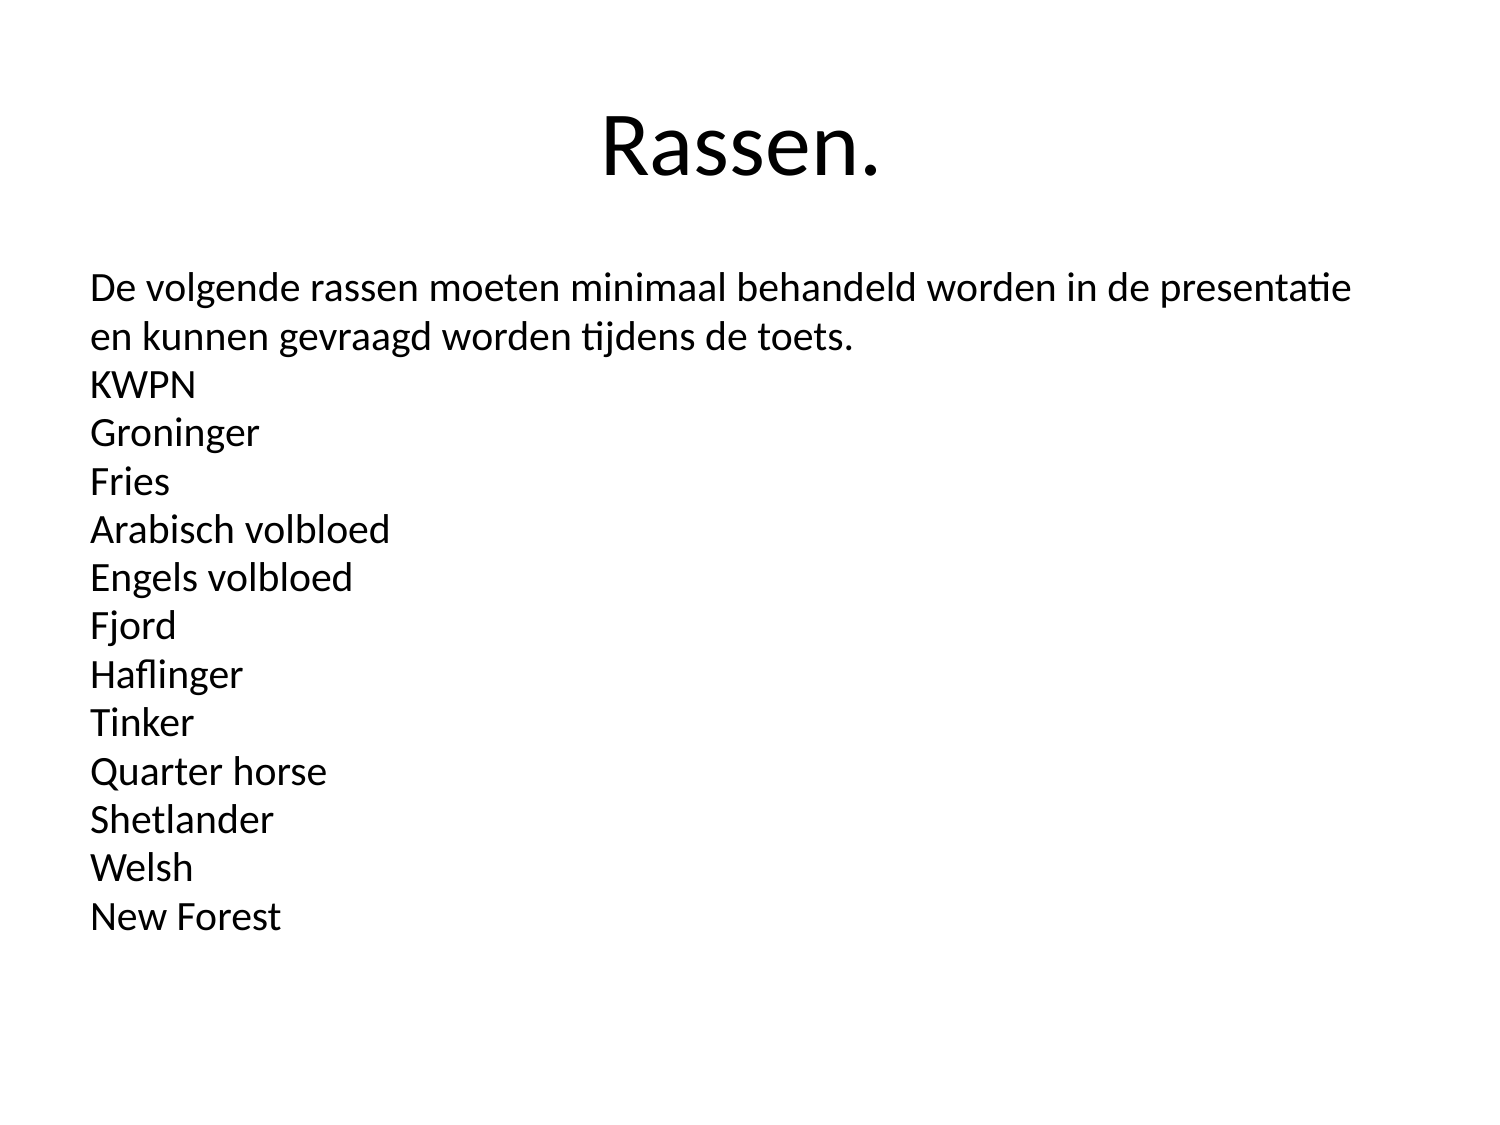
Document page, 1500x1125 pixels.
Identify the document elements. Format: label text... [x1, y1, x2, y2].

title Rassen. [75, 45, 1425, 233]
list De volgende rassen moeten minimaal behandeld worden in de presentatie en kunnen gevraagd worden tijdens de toets. KWPN Groninger Fries Arabisch volbloed Engels volbloed Fjord Haflinger Tinker Quarter horse Shetlander Welsh New Forest [75, 262, 1425, 1005]
